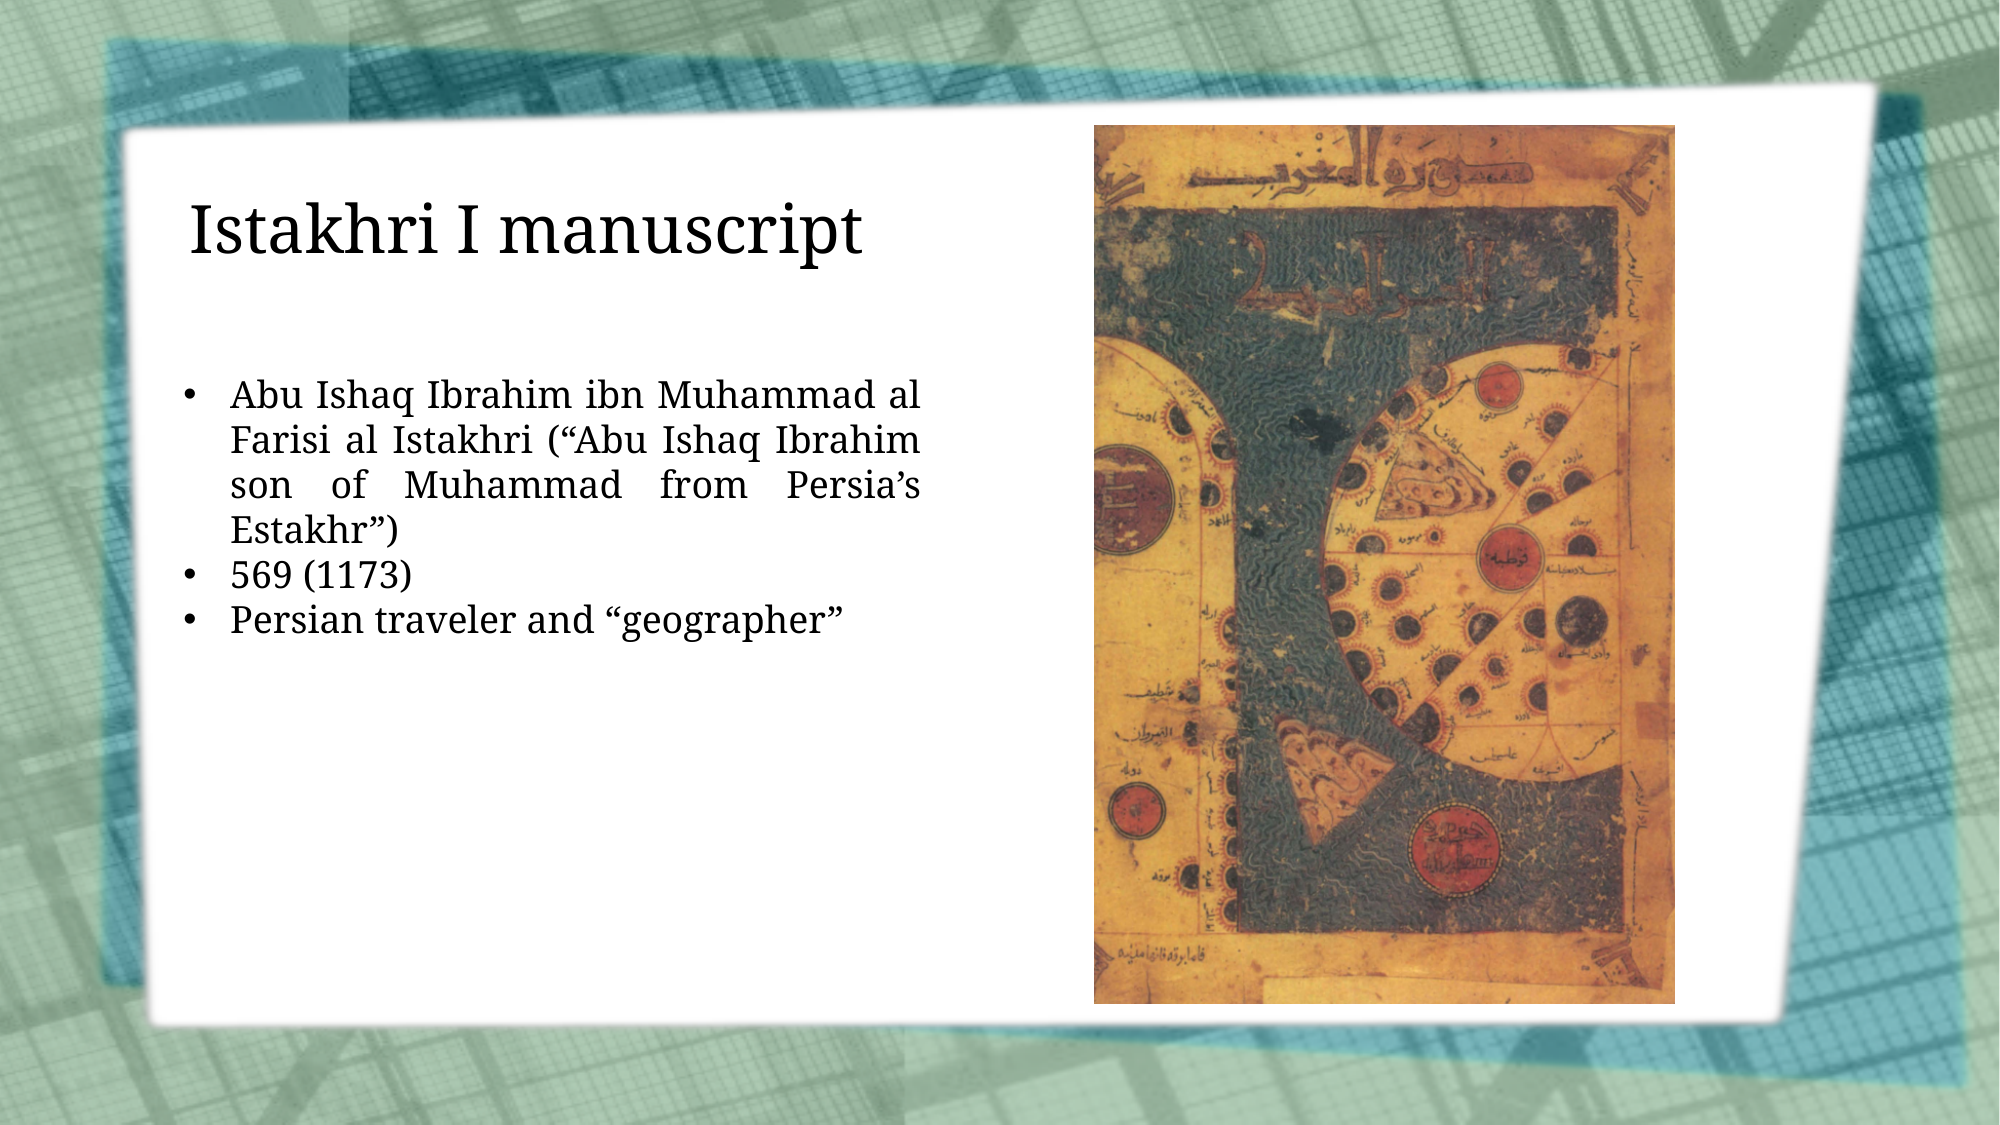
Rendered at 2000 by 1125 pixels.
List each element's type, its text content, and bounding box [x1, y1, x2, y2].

text_box Abu Ishaq Ibrahim ibn Muhammad al Farisi al Istakhri (“Abu Ishaq Ibrahim son of Muhammad from Persia’s Estakhr”) 569 (1173) Persian traveler and “geographer” [168, 363, 937, 649]
picture [0, 0, 2000, 1125]
title Istakhri I manuscript [174, 87, 1815, 275]
